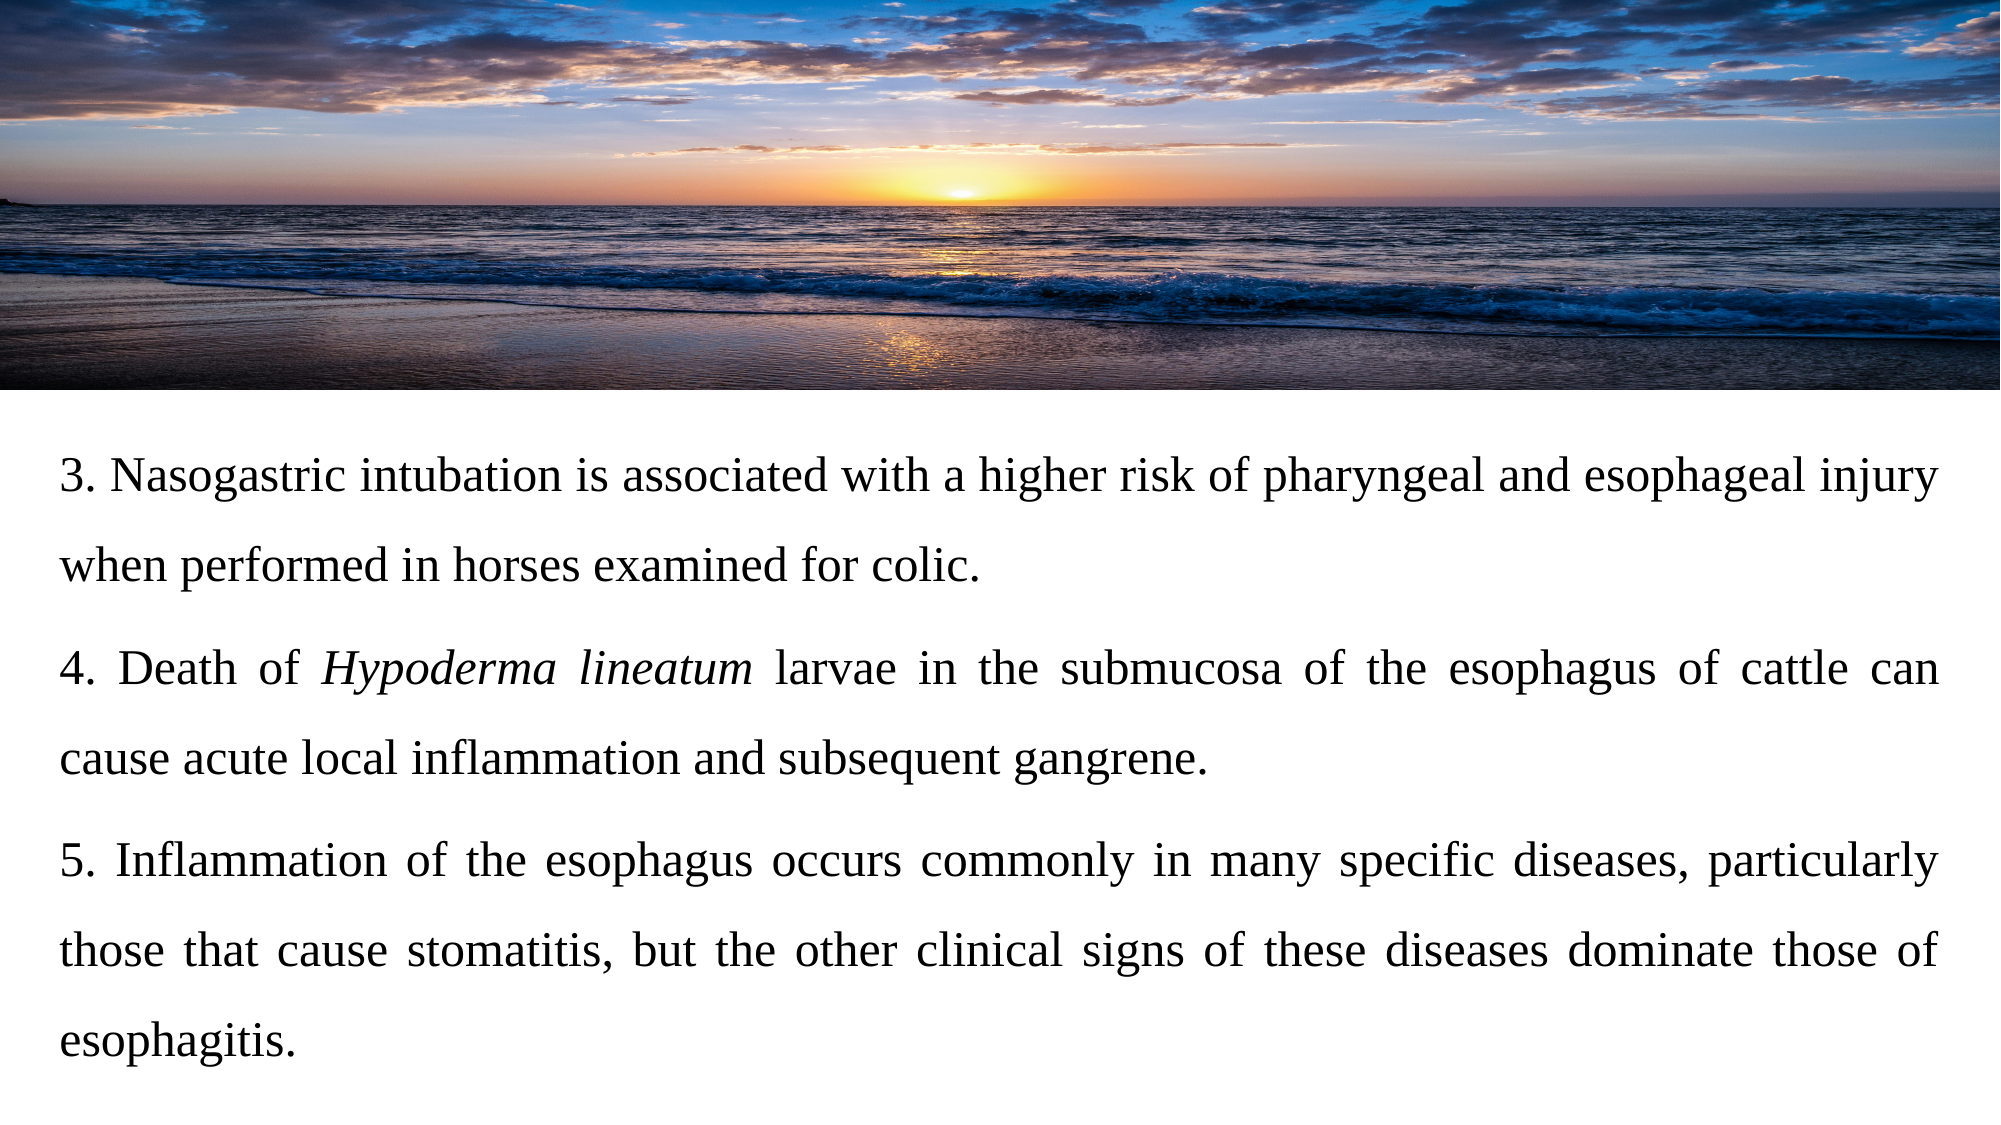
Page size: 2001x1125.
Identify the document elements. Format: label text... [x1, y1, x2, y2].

picture [0, 0, 2000, 390]
text_box 3. Nasogastric intubation is associated with a higher risk of pharyngeal and esophageal injury when performed in horses examined for colic. 4. Death of Hypoderma lineatum larvae in the submucosa of the esophagus of cattle can cause acute local inflammation and subsequent gangrene. 5. Inflammation of the esophagus occurs commonly in many specific diseases, particularly those that cause stomatitis, but the other clinical signs of these diseases dominate those of esophagitis. [44, 404, 1956, 1074]
